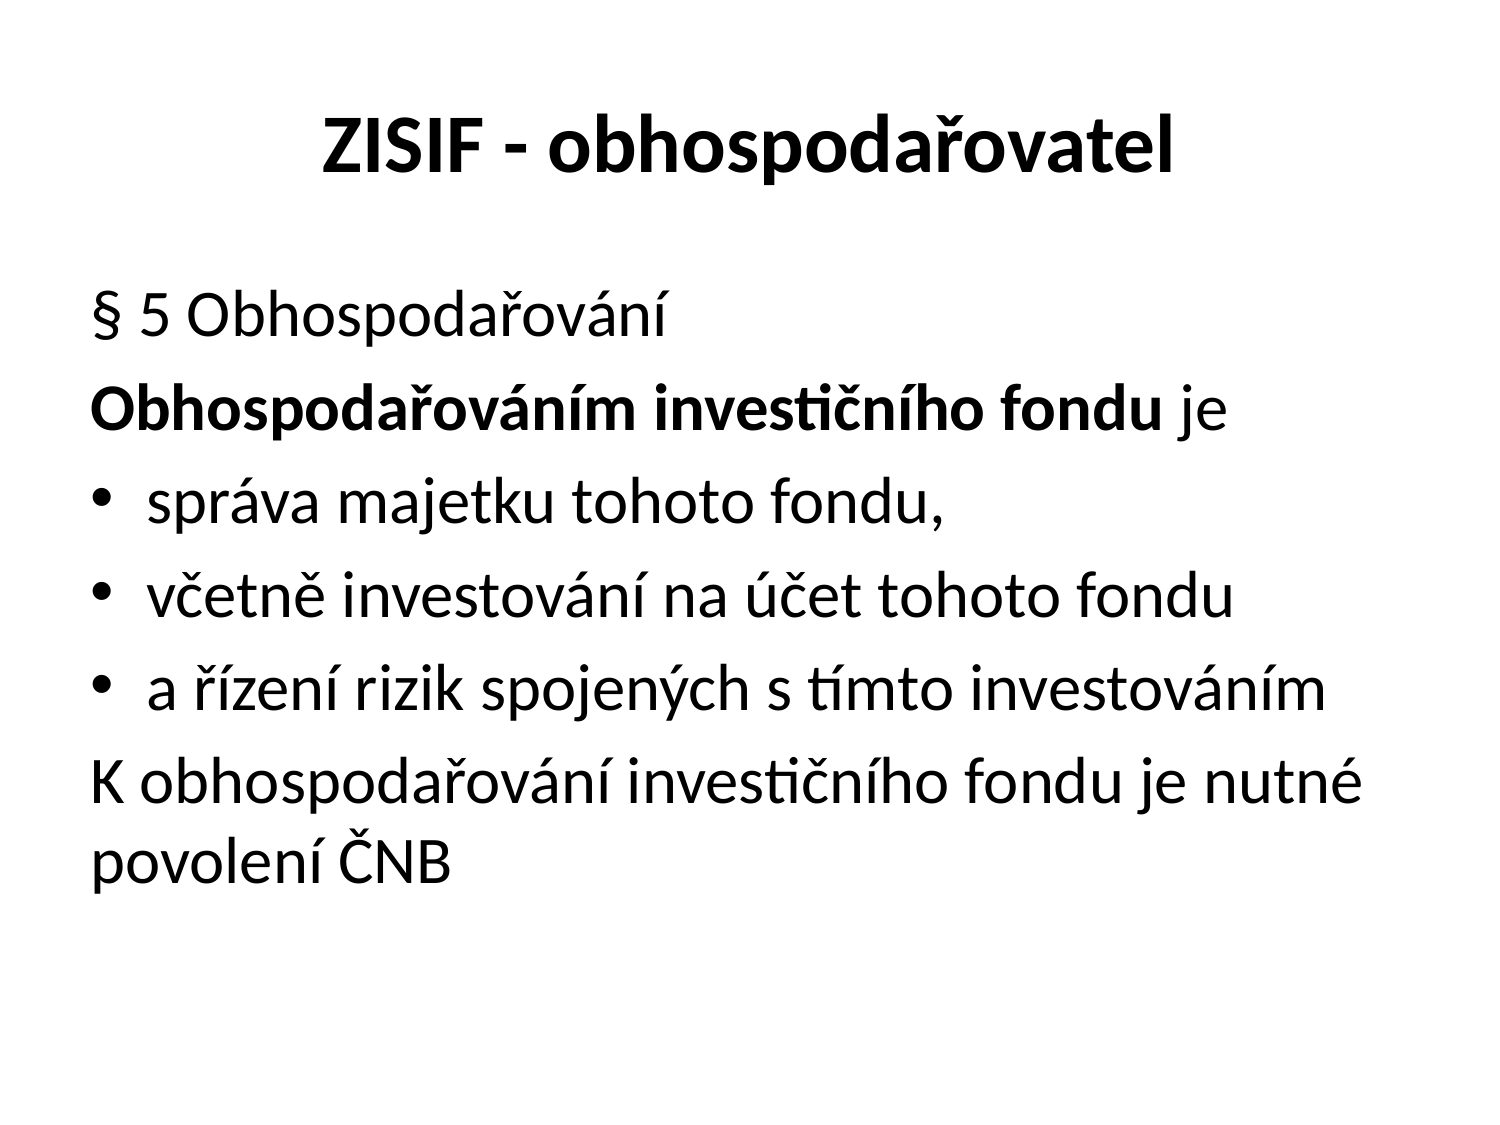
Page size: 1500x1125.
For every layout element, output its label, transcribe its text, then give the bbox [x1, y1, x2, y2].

list § 5 Obhospodařování Obhospodařováním investičního fondu je správa majetku tohoto fondu, včetně investování na účet tohoto fondu a řízení rizik spojených s tímto investováním K obhospodařování investičního fondu je nutné povolení ČNB [75, 262, 1425, 1005]
title ZISIF - obhospodařovatel [75, 45, 1425, 233]
